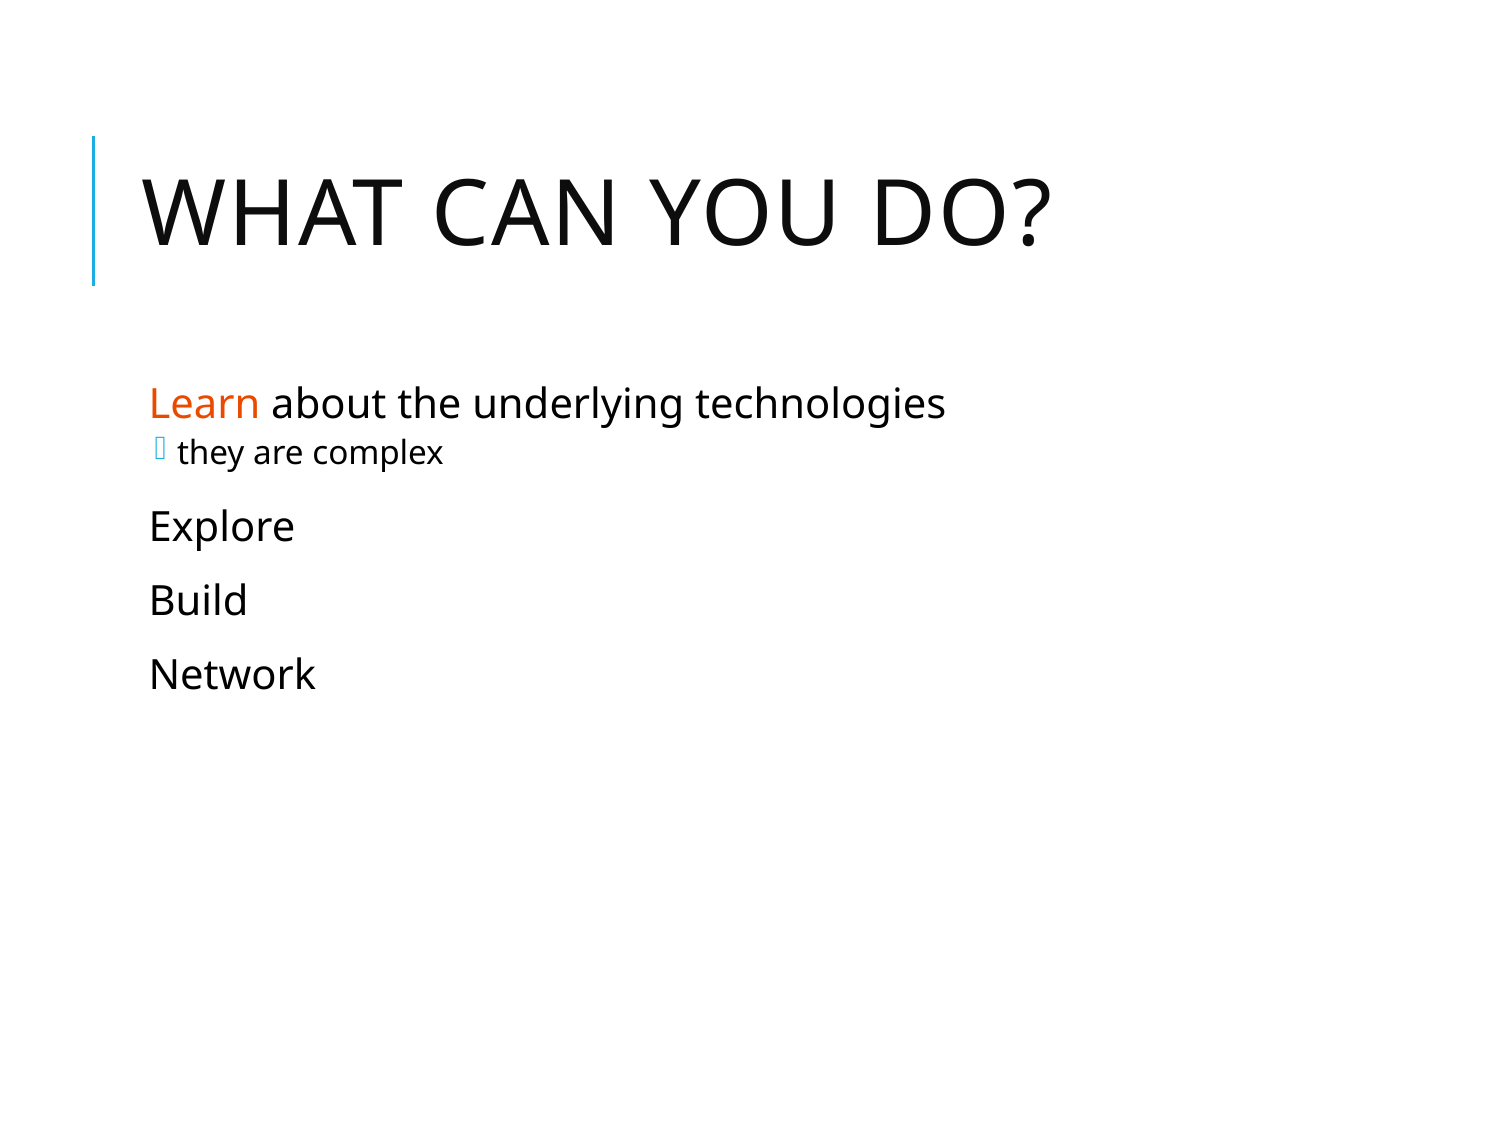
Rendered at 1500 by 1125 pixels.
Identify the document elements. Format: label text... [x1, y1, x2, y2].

list Learn about the underlying technologies they are complex Explore Build Network [126, 375, 1322, 1035]
title What can you do? [126, 96, 1322, 342]
